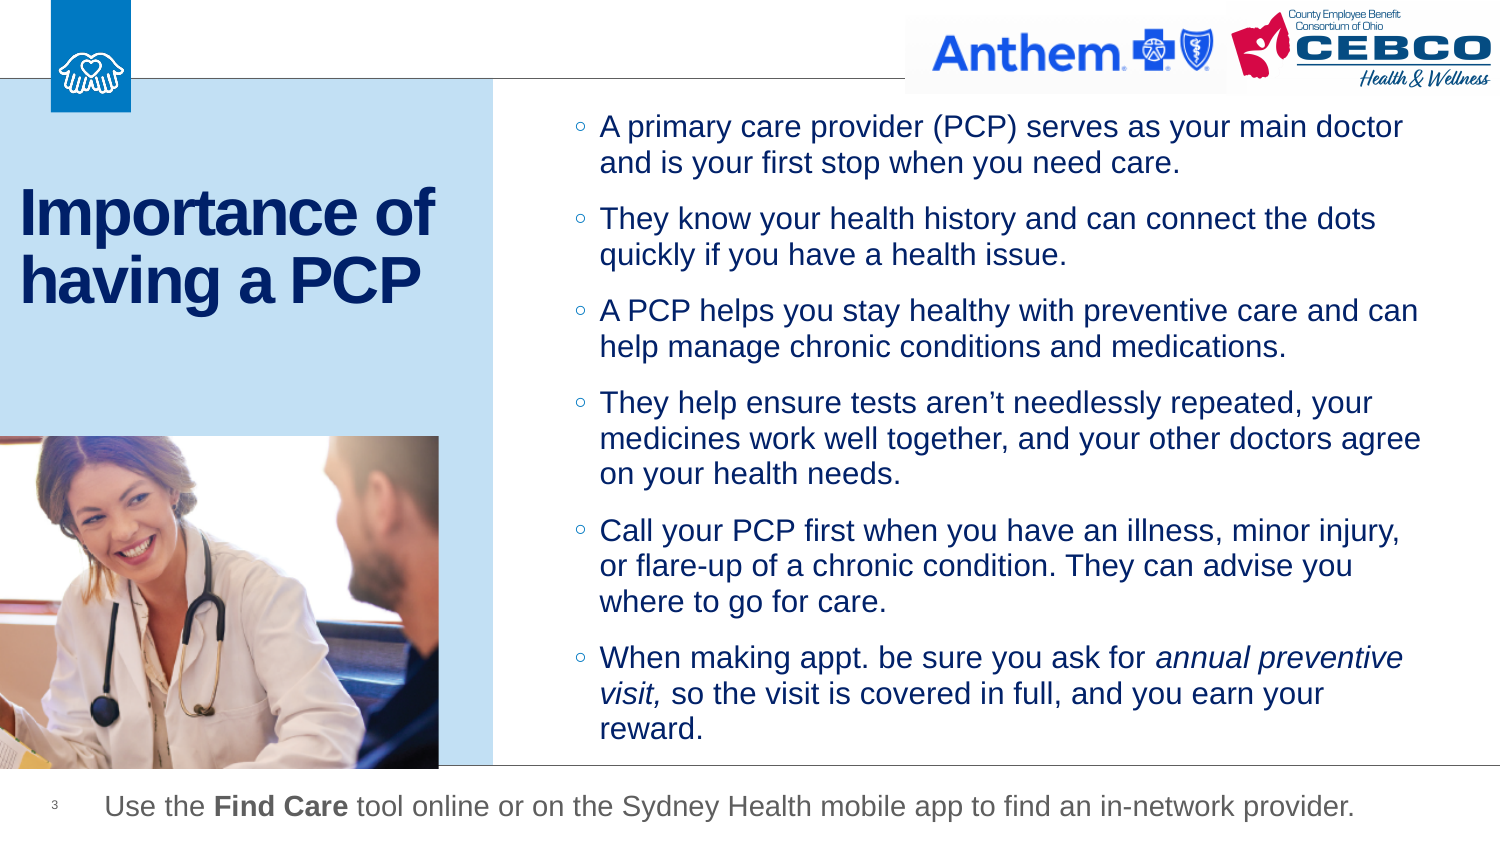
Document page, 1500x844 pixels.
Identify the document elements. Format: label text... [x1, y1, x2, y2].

slide_number 3 [51, 781, 97, 827]
picture [0, 435, 439, 769]
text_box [50, 0, 131, 113]
list A primary care provider (PCP) serves as your main doctor and is your first stop when you need care. They know your health history and can connect the dots quickly if you have a health issue. A PCP helps you stay healthy with preventive care and can help manage chronic conditions and medications. They help ensure tests aren’t needlessly repeated, your medicines work well together, and your other doctors agree on your health needs. Call your PCP first when you have an illness, minor injury, or flare-up of a chronic condition. They can advise you where to go for care. When making appt. be sure you ask for annual preventive visit, so the visit is covered in full, and you earn your reward. [571, 109, 1436, 541]
title Importance of having a PCP [19, 182, 439, 316]
footer Use the Find Care tool online or on the Sydney Health mobile app to find an in-network provider. [104, 781, 1412, 827]
picture [904, 0, 1500, 96]
